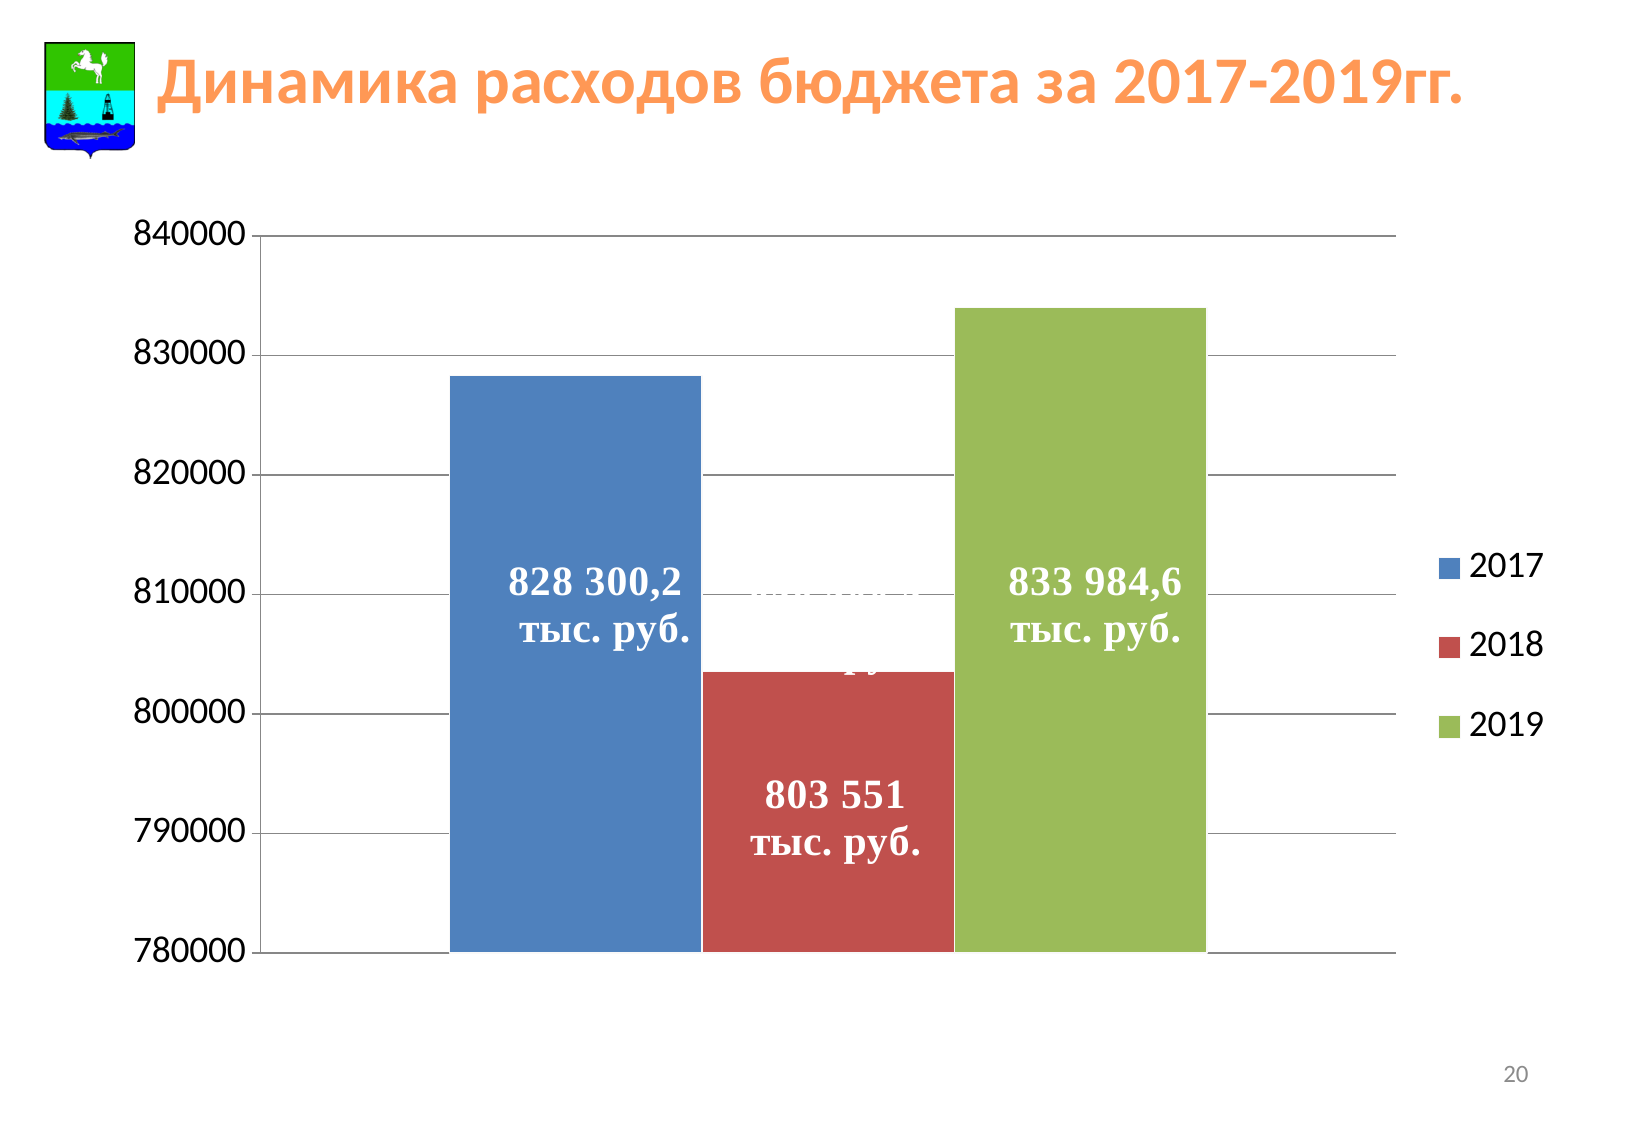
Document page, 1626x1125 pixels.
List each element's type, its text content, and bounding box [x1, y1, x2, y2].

text_box Динамика расходов бюджета за 2017-2019гг. [19, 29, 1606, 125]
slide_number 20 [1164, 1042, 1544, 1103]
chart [103, 201, 1569, 988]
picture [44, 42, 135, 160]
